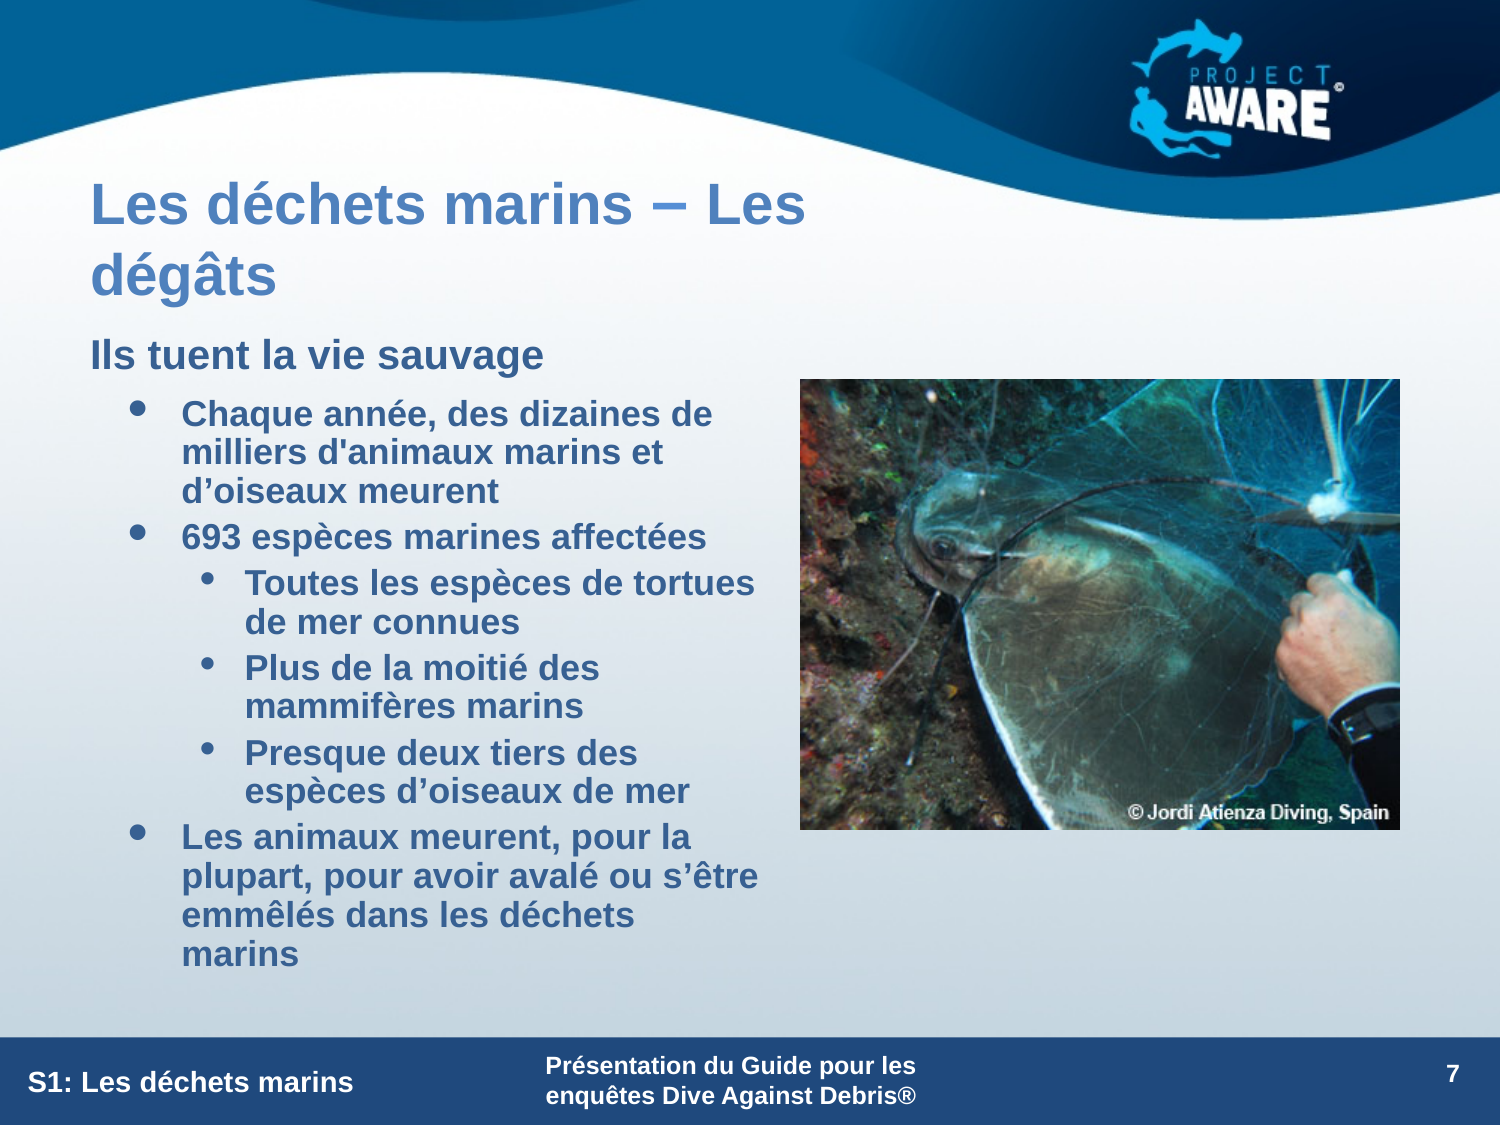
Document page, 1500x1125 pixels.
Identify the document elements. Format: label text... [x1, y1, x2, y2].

list Ils tuent la vie sauvage [75, 320, 1413, 433]
list Chaque année, des dizaines de milliers d'animaux marins et d’oiseaux meurent 693 espèces marines affectées Toutes les espèces de tortues de mer connues Plus de la moitié des mammifères marins Presque deux tiers des espèces d’oiseaux de mer Les animaux meurent, pour la plupart, pour avoir avalé ou s’être emmêlés dans les déchets marins [112, 433, 775, 988]
text_box Présentation du Guide pour les enquêtes Dive Against Debris® [487, 1065, 975, 1125]
list S1: Les déchets marins [12, 1062, 438, 1113]
title Les déchets marins – Les dégâts [75, 149, 950, 313]
slide_number 7 [1350, 1042, 1475, 1103]
picture [0, 0, 1500, 1037]
